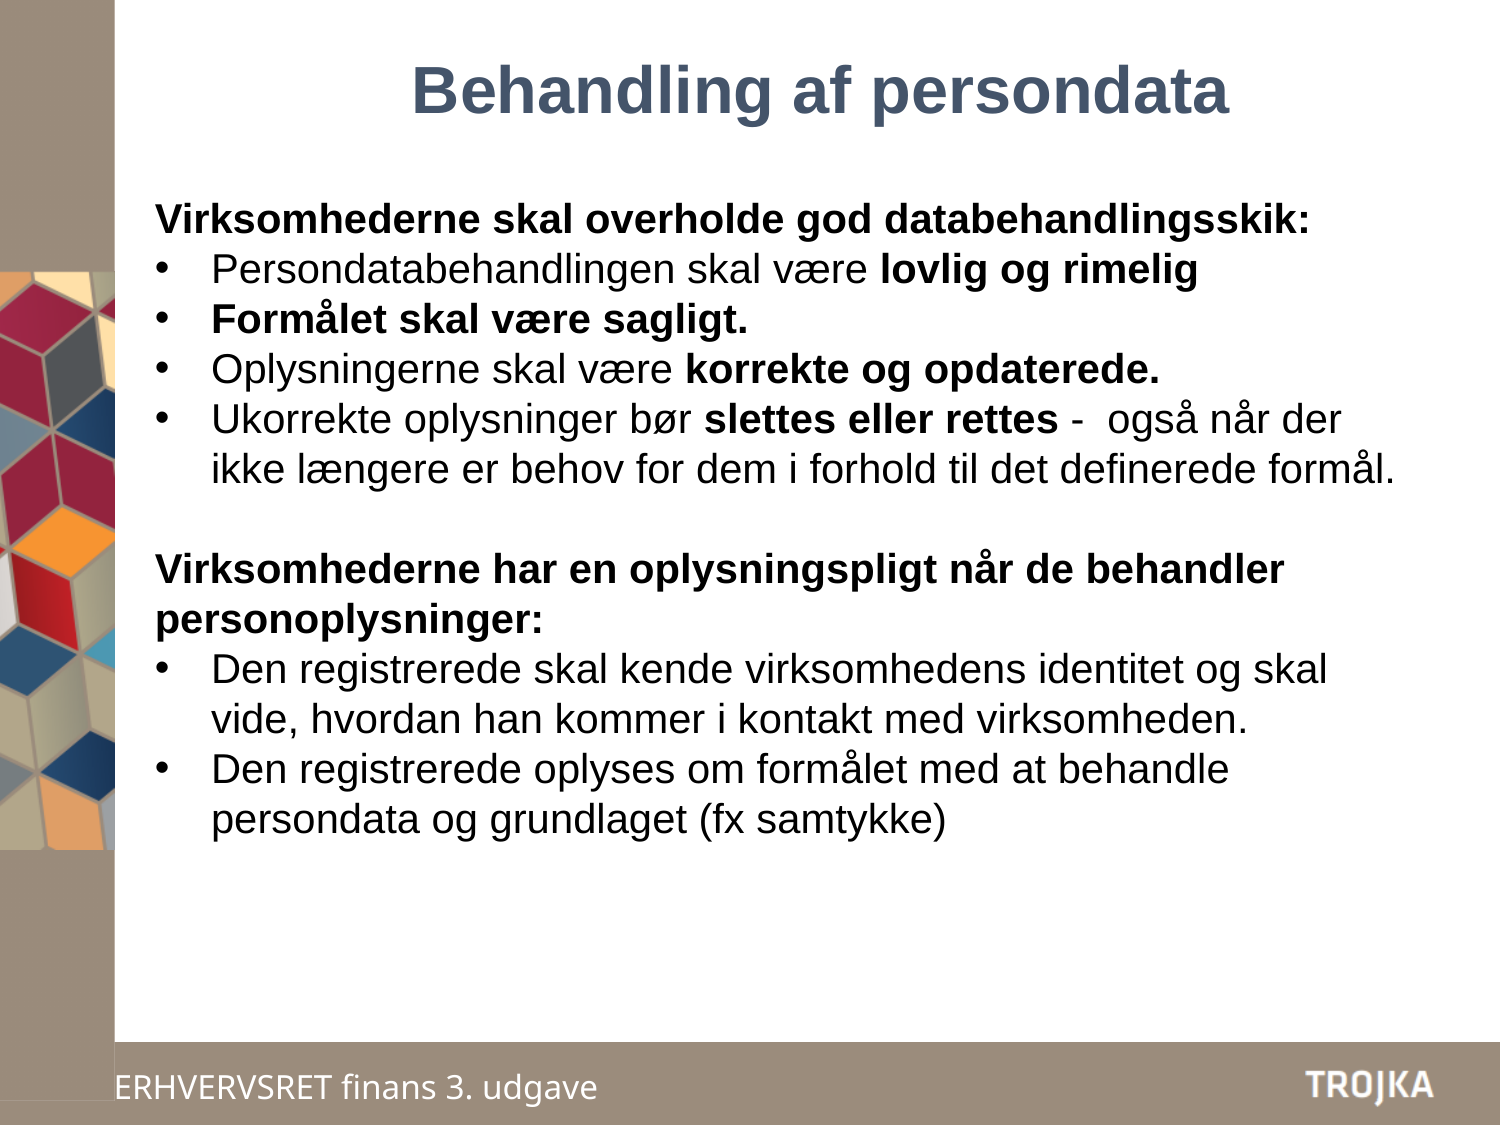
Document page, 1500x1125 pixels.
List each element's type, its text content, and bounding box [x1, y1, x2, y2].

text_box Virksomhederne skal overholde god databehandlingsskik: Persondatabehandlingen skal være lovlig og rimelig Formålet skal være sagligt. Oplysningerne skal være korrekte og opdaterede. Ukorrekte oplysninger bør slettes eller rettes - også når der ikke længere er behov for dem i forhold til det definerede formål. Virksomhederne har en oplysningspligt når de behandler personoplysninger: Den registrerede skal kende virksomhedens identitet og skal vide, hvordan han kommer i kontakt med virksomheden. Den registrerede oplyses om formålet med at behandle persondata og grundlaget (fx samtykke) [140, 184, 1416, 900]
picture [0, 1042, 1500, 1125]
picture [0, 0, 115, 1100]
text_box Behandling af persondata [137, 0, 1500, 215]
